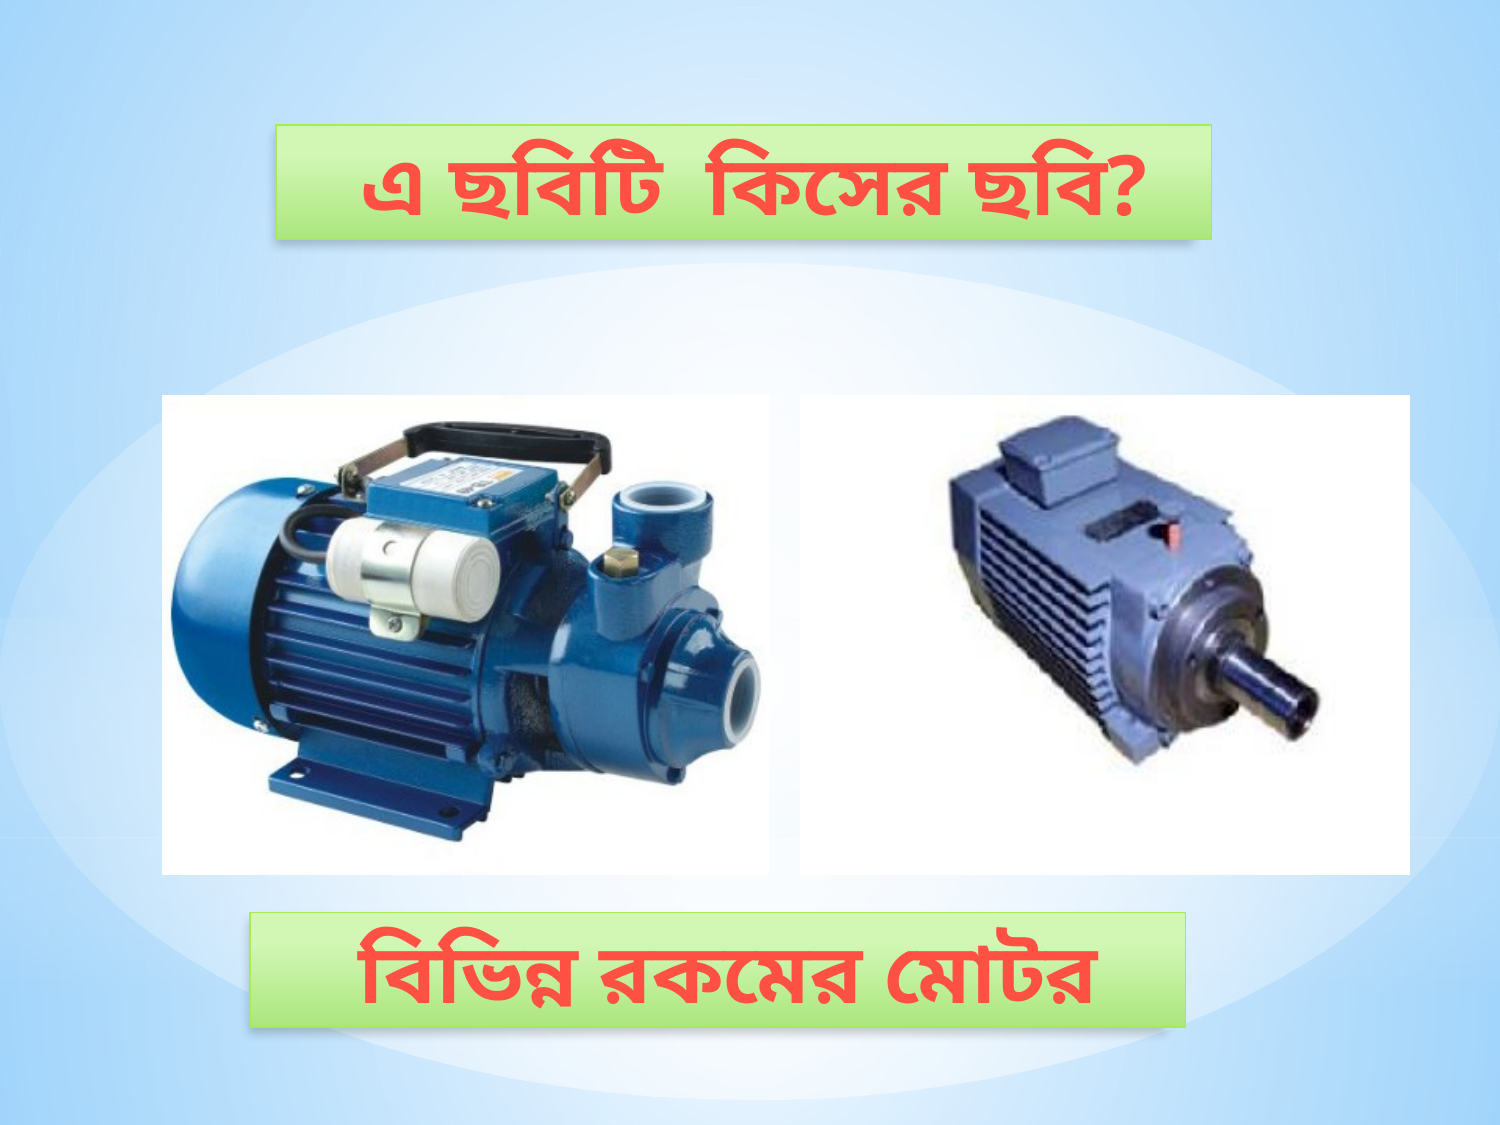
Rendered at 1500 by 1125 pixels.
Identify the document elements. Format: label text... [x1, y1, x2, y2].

text_box বিভিন্ন রকমের মোটর [249, 912, 1186, 1028]
text_box এ ছবিটি কিসের ছবি? [275, 124, 1212, 240]
picture [162, 395, 769, 876]
picture [799, 395, 1410, 876]
